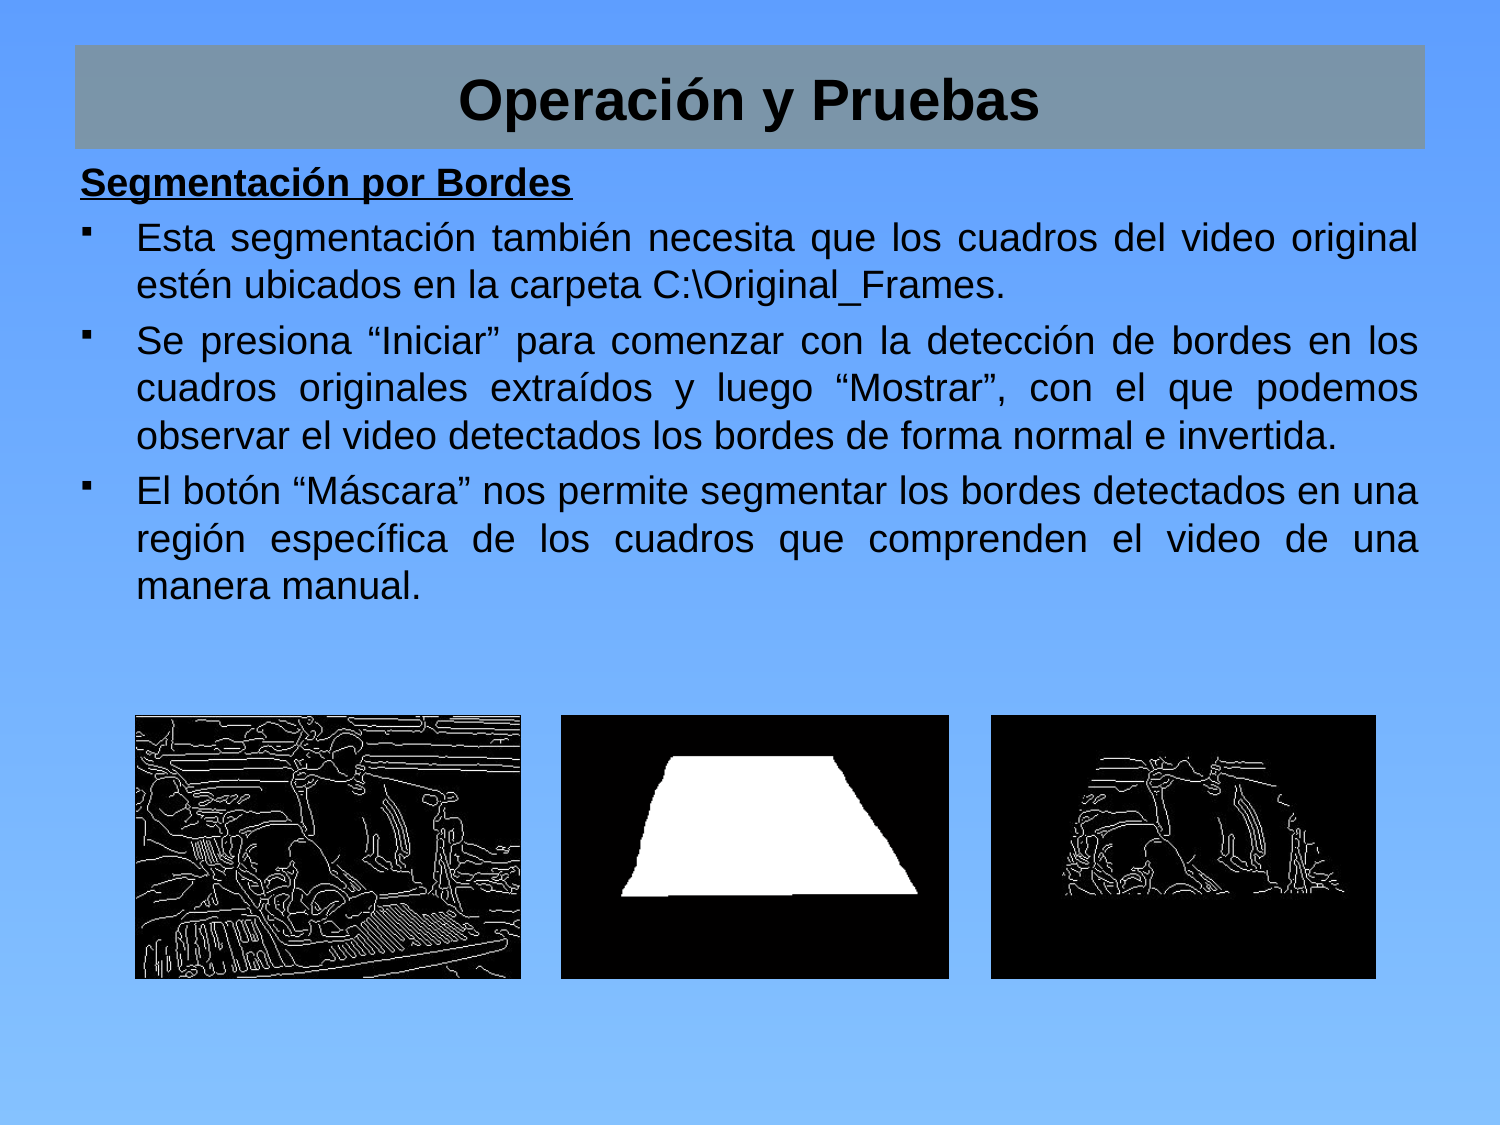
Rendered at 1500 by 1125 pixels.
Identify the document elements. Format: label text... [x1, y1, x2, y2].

picture [990, 715, 1377, 979]
picture [135, 715, 521, 979]
list Segmentación por Bordes Esta segmentación también necesita que los cuadros del video original estén ubicados en la carpeta C:\Original_Frames. Se presiona “Iniciar” para comenzar con la detección de bordes en los cuadros originales extraídos y luego “Mostrar”, con el que podemos observar el video detectados los bordes de forma normal e invertida. El botón “Máscara” nos permite segmentar los bordes detectados en una región específica de los cuadros que comprenden el video de una manera manual. [64, 149, 1436, 1035]
title Operación y Pruebas [75, 45, 1425, 149]
picture [560, 715, 949, 979]
